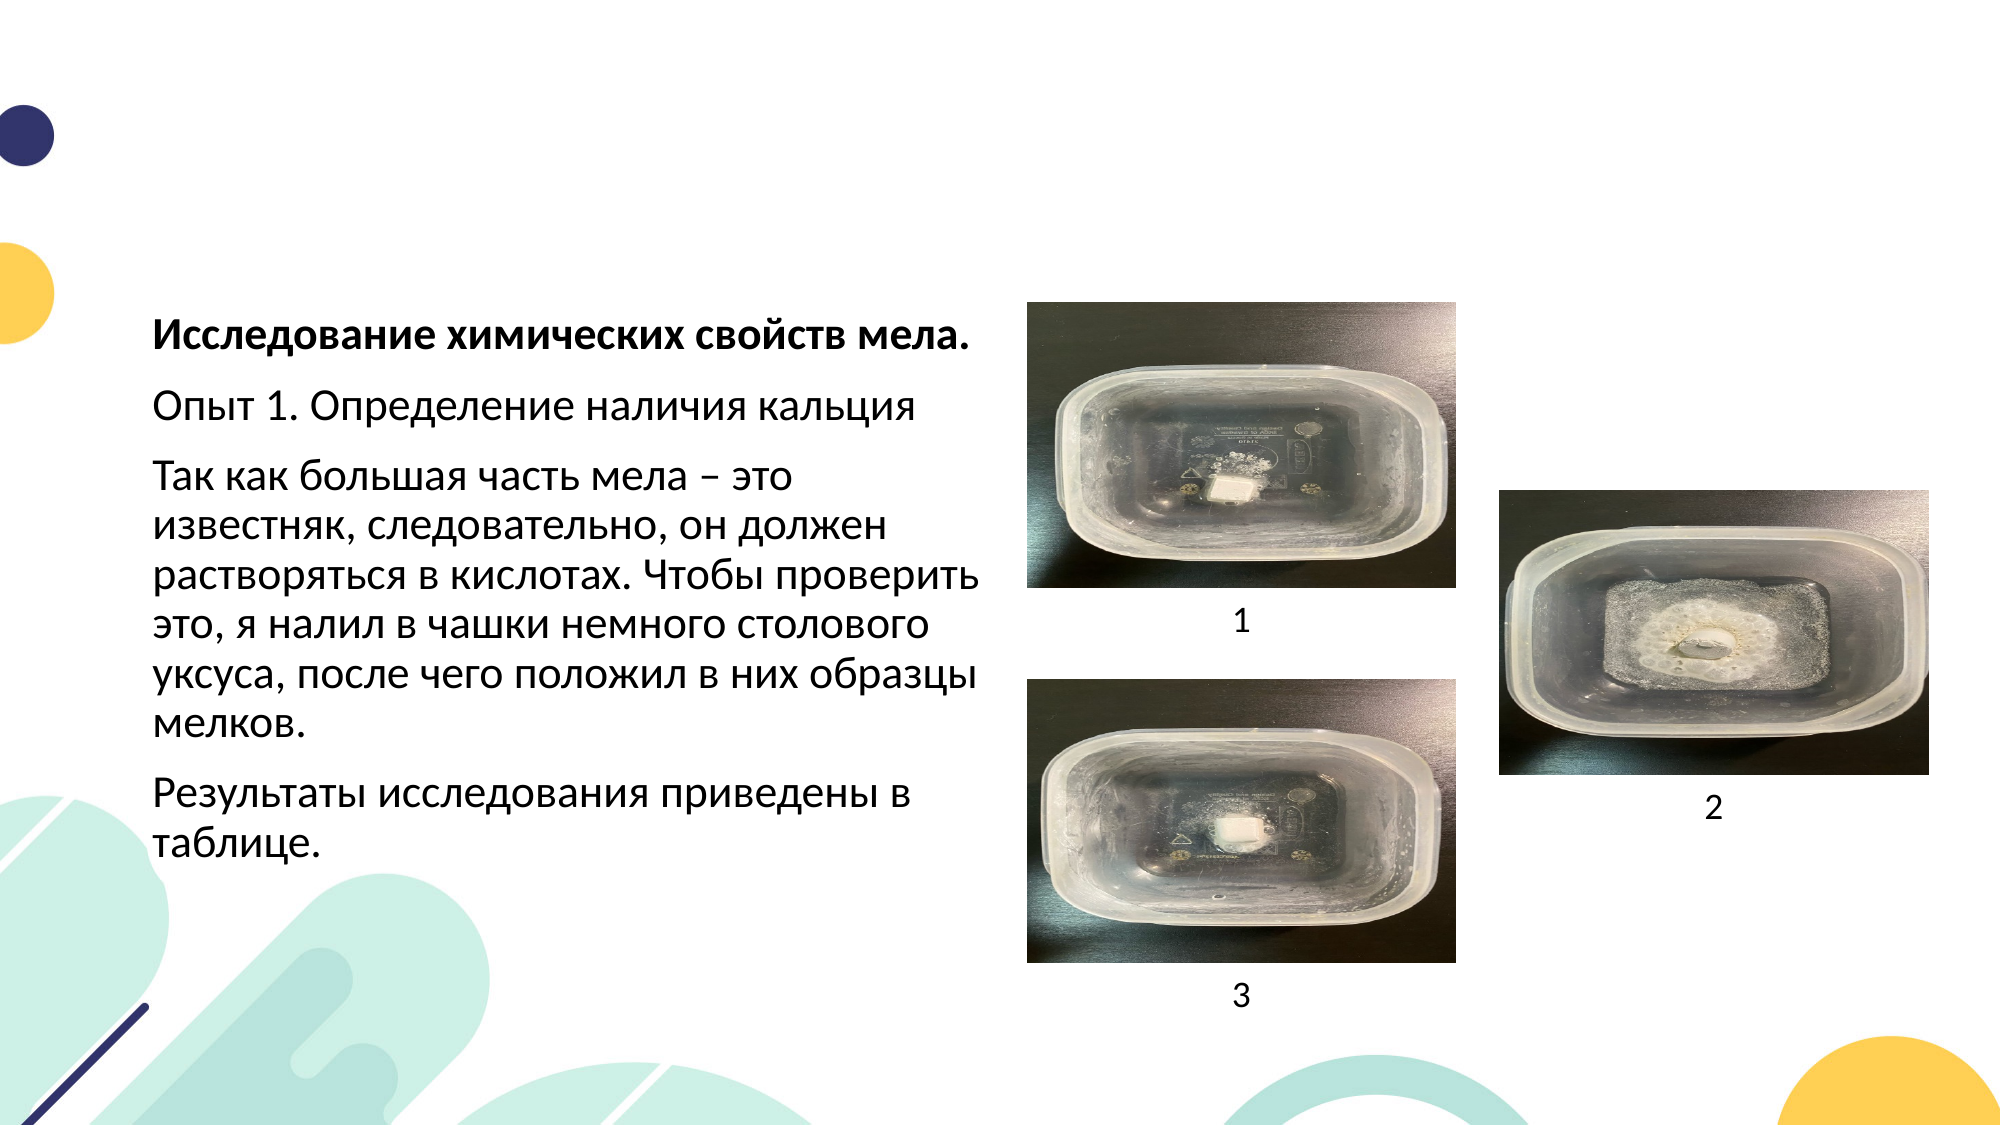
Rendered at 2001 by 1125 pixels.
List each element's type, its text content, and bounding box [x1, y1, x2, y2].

list Исследование химических свойств мела. Опыт 1. Определение наличия кальция Так как большая часть мела – это известняк, следовательно, он должен растворяться в кислотах. Чтобы проверить это, я налил в чашки немного столового уксуса, после чего положил в них образцы мелков. Результаты исследования приведены в таблице. [137, 302, 1008, 963]
text_box 1 [1217, 588, 1266, 648]
text_box 2 [1689, 775, 1765, 835]
text_box 3 [1217, 963, 1266, 1023]
picture [0, 0, 2000, 1125]
